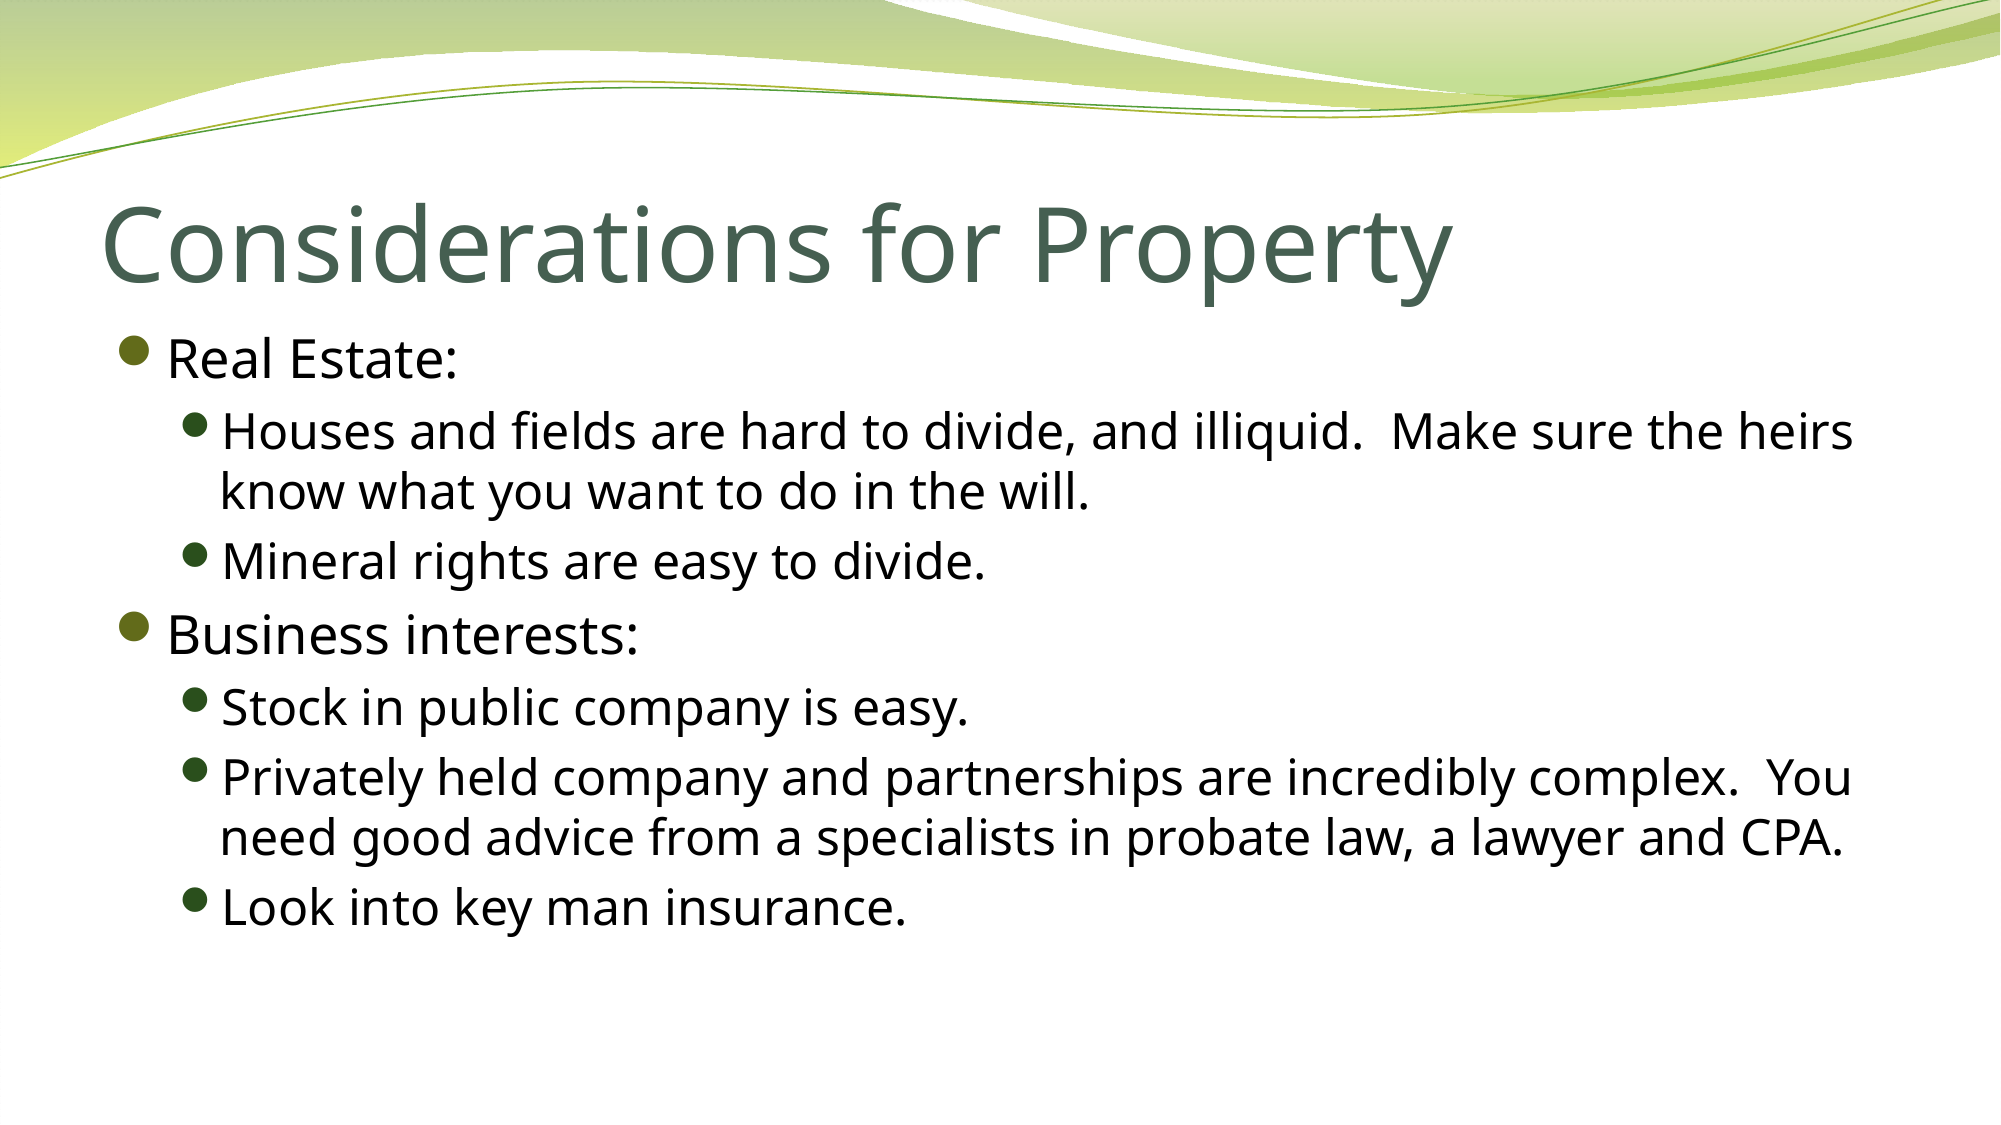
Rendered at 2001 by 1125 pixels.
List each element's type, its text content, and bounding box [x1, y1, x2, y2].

title Considerations for Property [99, 115, 1900, 303]
list Real Estate: Houses and fields are hard to divide, and illiquid. Make sure the heirs know what you want to do in the will. Mineral rights are easy to divide. Business interests: Stock in public company is easy. Privately held company and partnerships are incredibly complex. You need good advice from a specialists in probate law, a lawyer and CPA. Look into key man insurance. [99, 317, 1900, 1038]
